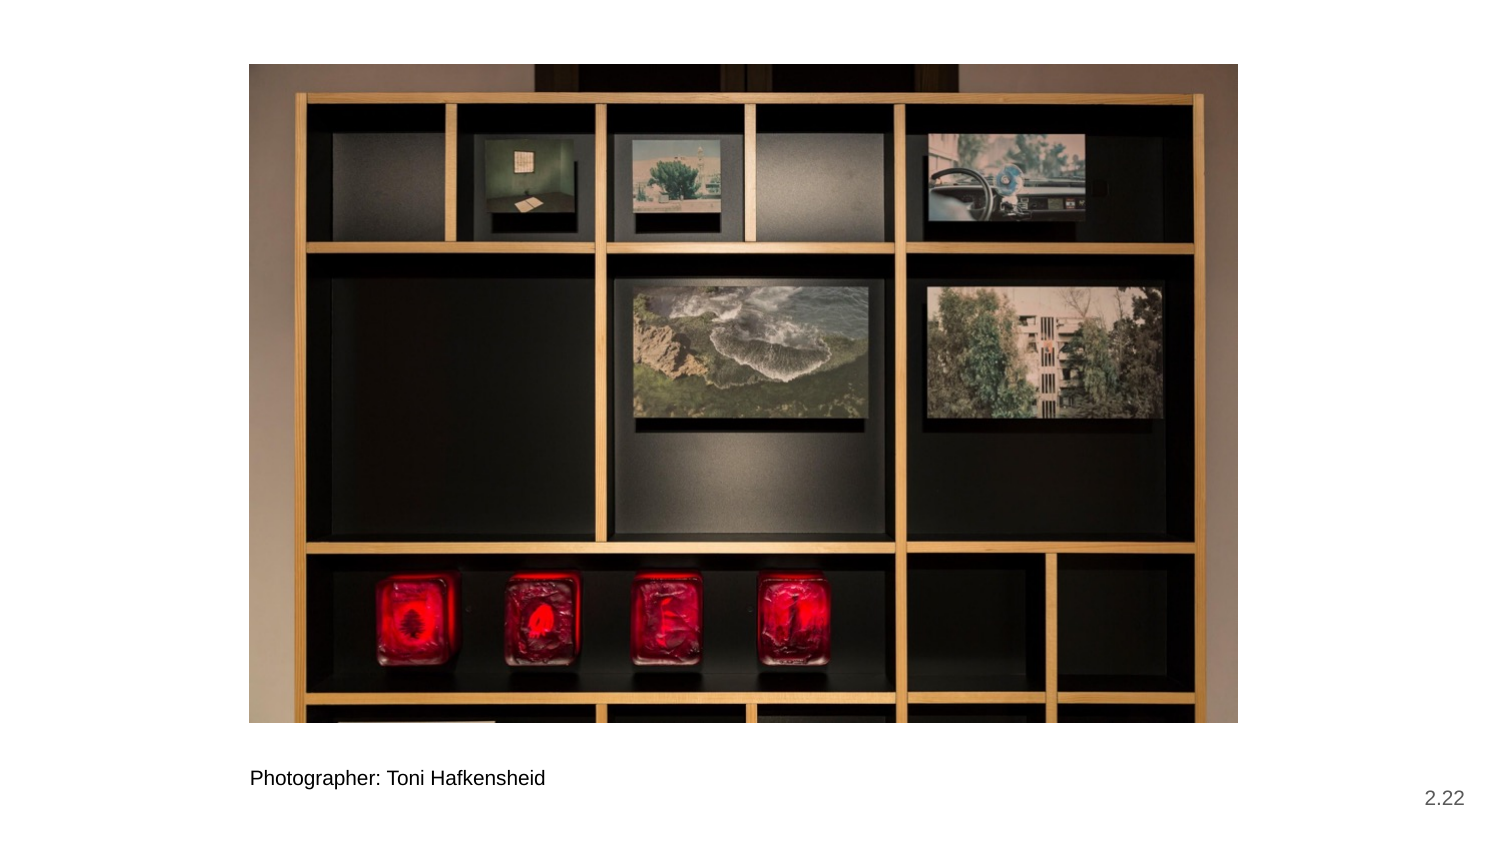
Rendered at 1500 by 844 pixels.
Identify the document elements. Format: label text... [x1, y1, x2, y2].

text_box Photographer: Toni Hafkensheid [249, 764, 821, 818]
picture [249, 63, 1238, 723]
slide_number 2.22 [1389, 764, 1480, 830]
